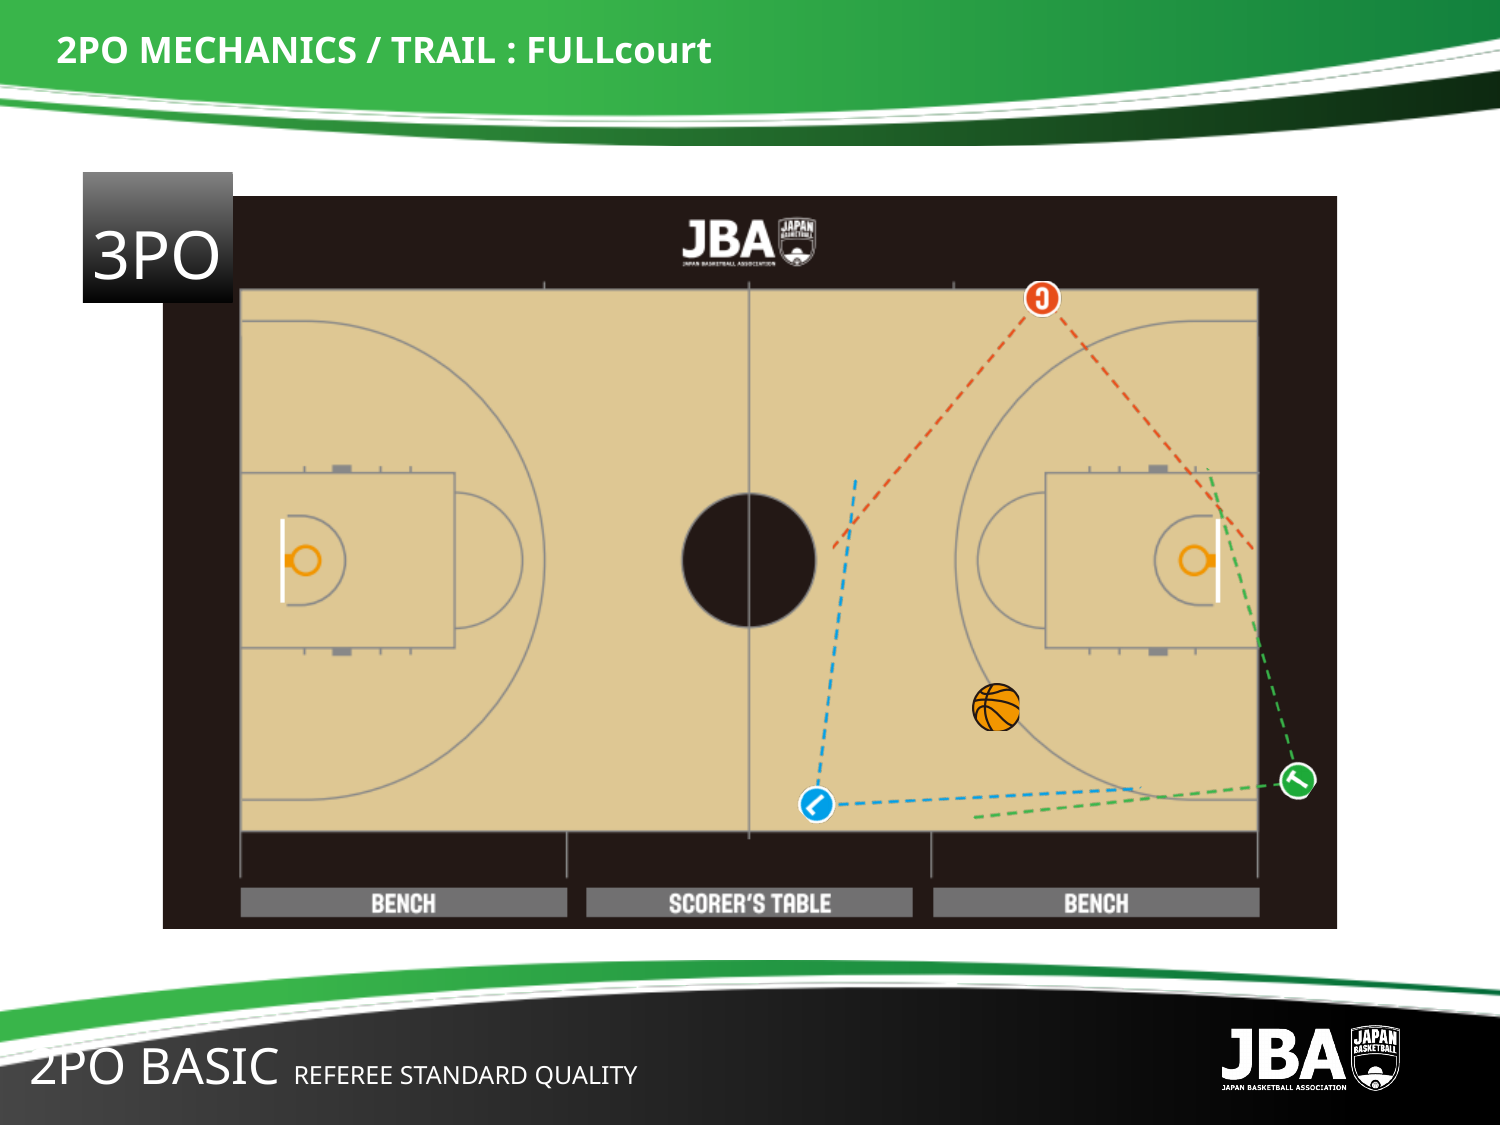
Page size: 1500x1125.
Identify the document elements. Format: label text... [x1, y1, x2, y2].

picture [1222, 1025, 1400, 1091]
picture [849, 550, 1077, 929]
picture [971, 683, 1020, 731]
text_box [606, 553, 1028, 1051]
picture [1254, 196, 1338, 531]
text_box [1077, 531, 1500, 1015]
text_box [832, 54, 1254, 550]
title 2PO MECHANICS / TRAIL : FULLcourt [41, 19, 1459, 79]
text_box 3PO [82, 172, 233, 303]
picture [162, 196, 846, 929]
